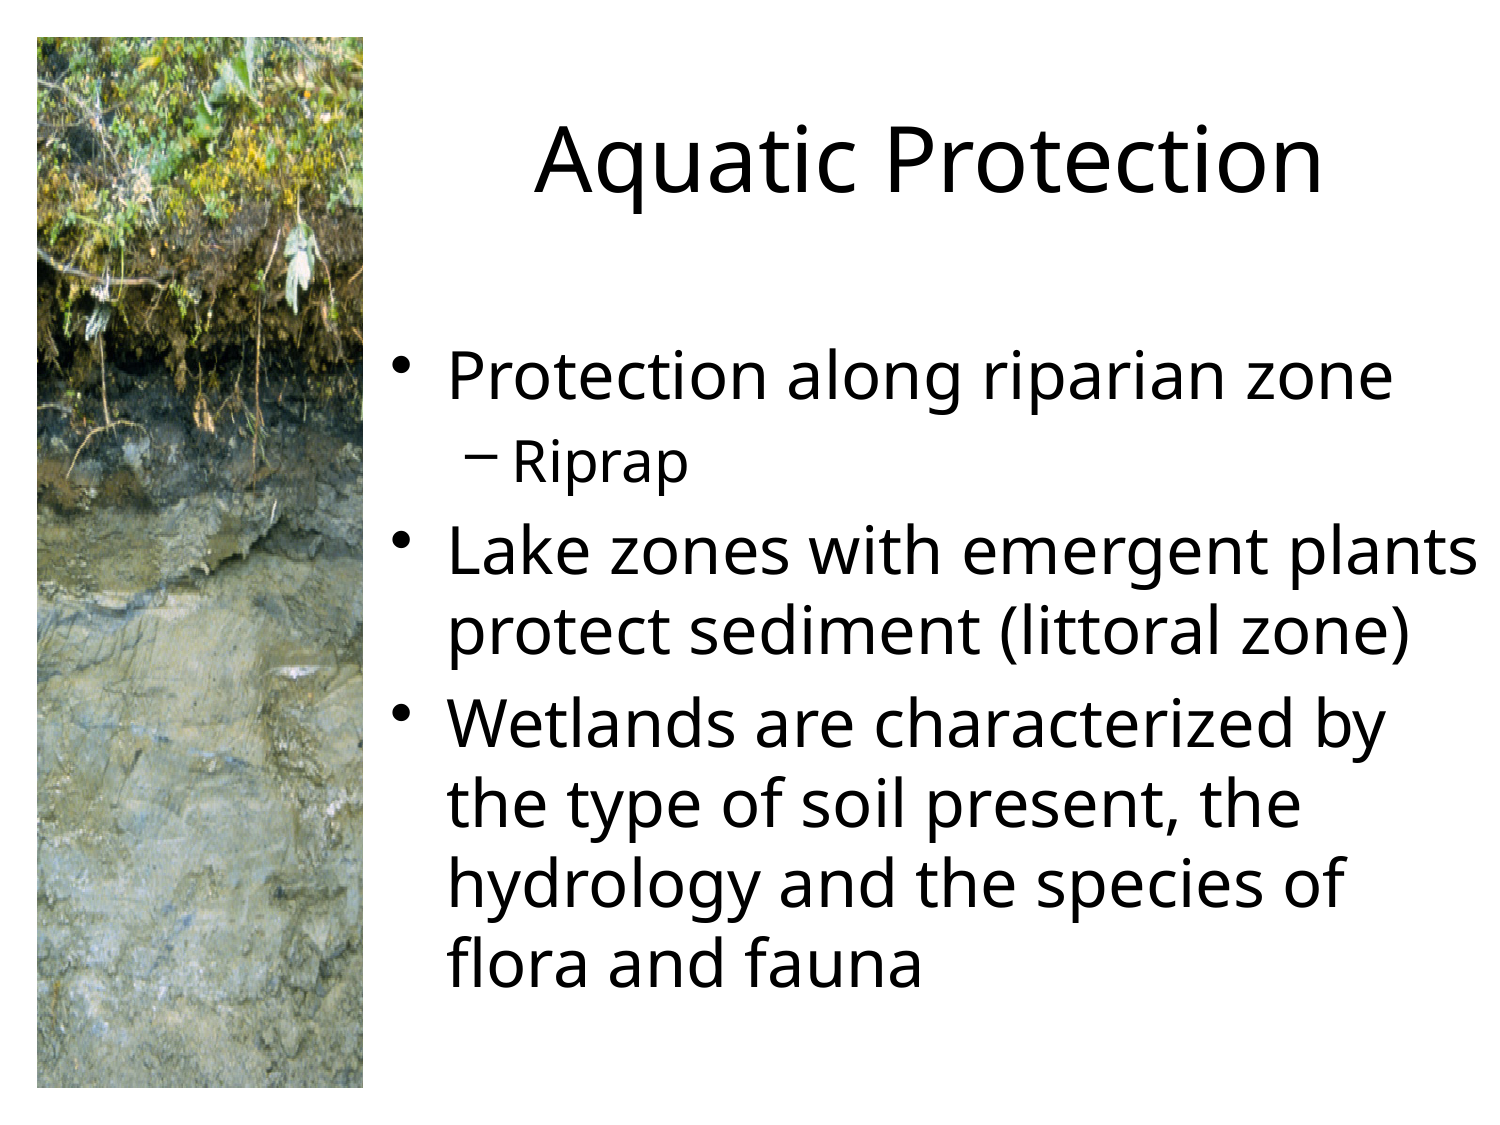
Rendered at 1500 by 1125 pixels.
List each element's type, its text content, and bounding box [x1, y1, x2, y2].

picture [37, 37, 363, 1088]
title Aquatic Protection [362, 62, 1500, 250]
list Protection along riparian zone Riprap Lake zones with emergent plants protect sediment (littoral zone) Wetlands are characterized by the type of soil present, the hydrology and the species of flora and fauna [375, 324, 1500, 1000]
